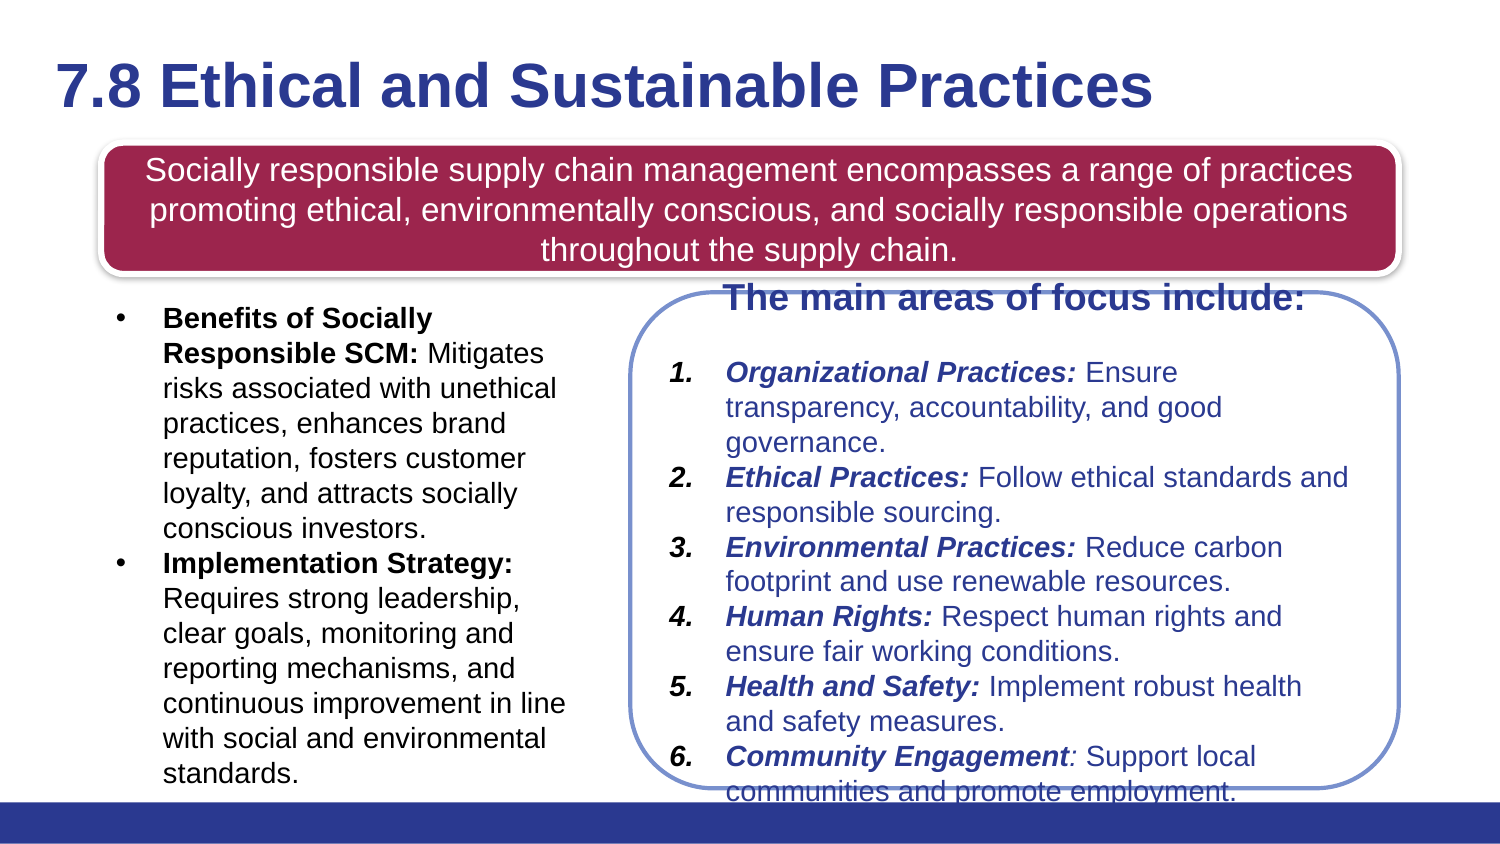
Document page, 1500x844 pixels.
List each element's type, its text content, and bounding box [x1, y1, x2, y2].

text_box Benefits of Socially Responsible SCM: Mitigates risks associated with unethical practices, enhances brand reputation, fosters customer loyalty, and attracts socially conscious investors. Implementation Strategy: Requires strong leadership, clear goals, monitoring and reporting mechanisms, and continuous improvement in line with social and environmental standards. [101, 292, 592, 797]
text_box Socially responsible supply chain management encompasses a range of practices promoting ethical, environmentally conscious, and socially responsible operations throughout the supply chain. [97, 139, 1402, 278]
text_box The main areas of focus include: Organizational Practices: Ensure transparency, accountability, and good governance. Ethical Practices: Follow ethical standards and responsible sourcing. Environmental Practices: Reduce carbon footprint and use renewable resources. Human Rights: Respect human rights and ensure fair working conditions. Health and Safety: Implement robust health and safety measures. Community Engagement: Support local communities and promote employment. [628, 290, 1401, 791]
title 7.8 Ethical and Sustainable Practices [40, 29, 1449, 163]
